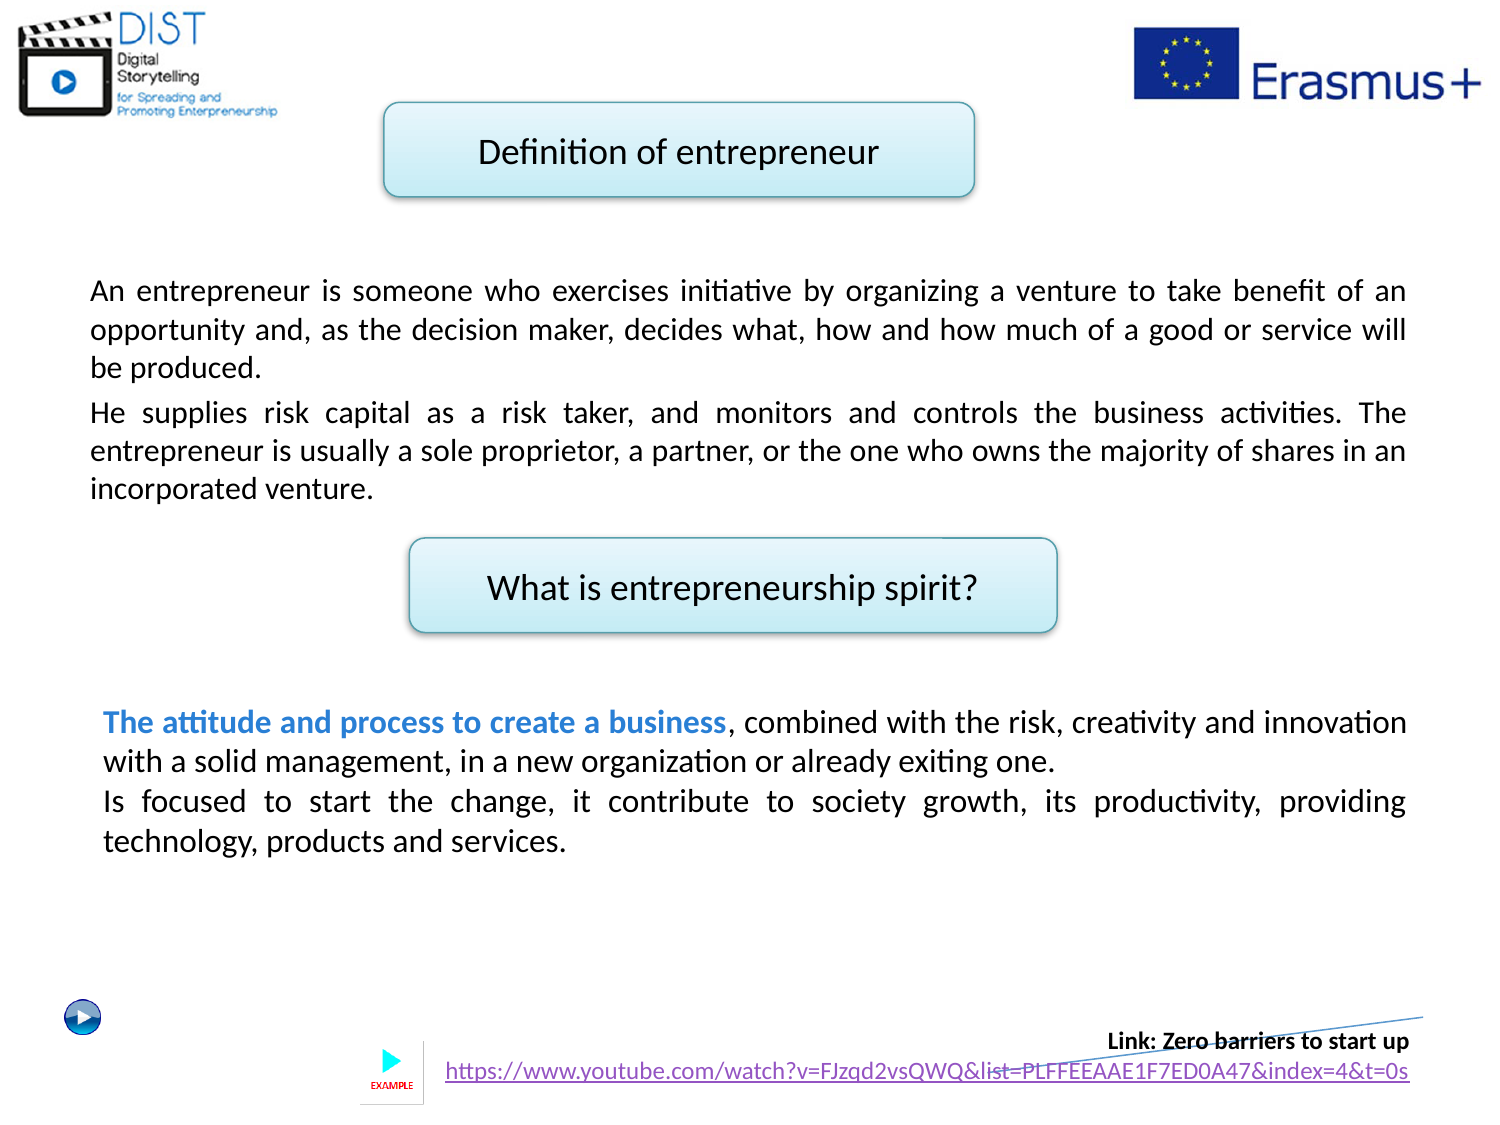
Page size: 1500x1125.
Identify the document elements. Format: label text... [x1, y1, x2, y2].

picture [7, 5, 302, 123]
text_box Link: Zero barriers to start up https://www.youtube.com/watch?v=FJzqd2vsQWQ&list=PLFFEEAAE1F7ED0A47&index=4&t=0s [137, 1017, 1425, 1125]
text_box Definition of entrepreneur [383, 101, 976, 198]
picture [64, 999, 101, 1035]
text_box The attitude and process to create a business, combined with the risk, creativity and innovation with a solid management, in a new organization or already exiting one. Is focused to start the change, it contribute to society growth, its productivity, providing technology, products and services. [88, 692, 1424, 947]
text_box What is entrepreneurship spirit? [408, 537, 1058, 634]
list An entrepreneur is someone who exercises initiative by organizing a venture to take benefit of an opportunity and, as the decision maker, decides what, how and how much of a good or service will be produced. He supplies risk capital as a risk taker, and monitors and controls the business activities. The entrepreneur is usually a sole proprietor, a partner, or the one who owns the majority of shares in an incorporated venture. [74, 262, 1424, 516]
picture [359, 1041, 424, 1106]
